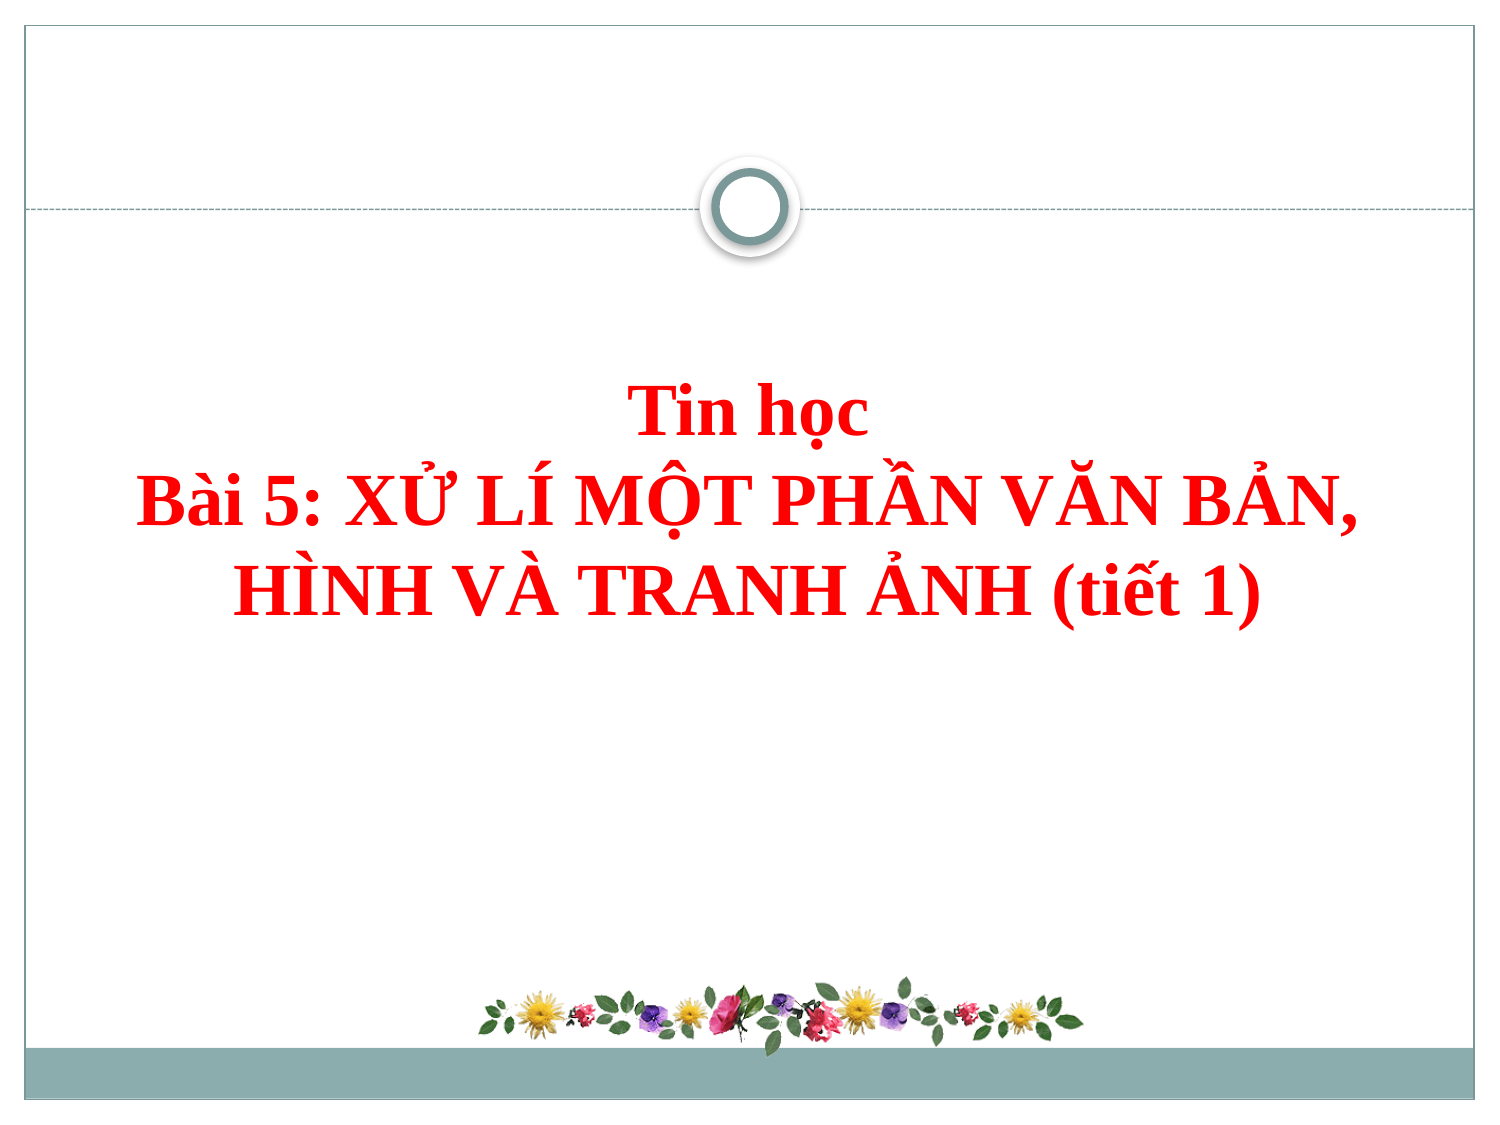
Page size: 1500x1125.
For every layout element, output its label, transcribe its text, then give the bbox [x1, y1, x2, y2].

picture [474, 974, 1087, 1060]
title Tin học Bài 5: XỬ LÍ MỘT PHẦN VĂN BẢN, HÌNH VÀ TRANH ẢNH (tiết 1) [50, 249, 1447, 638]
